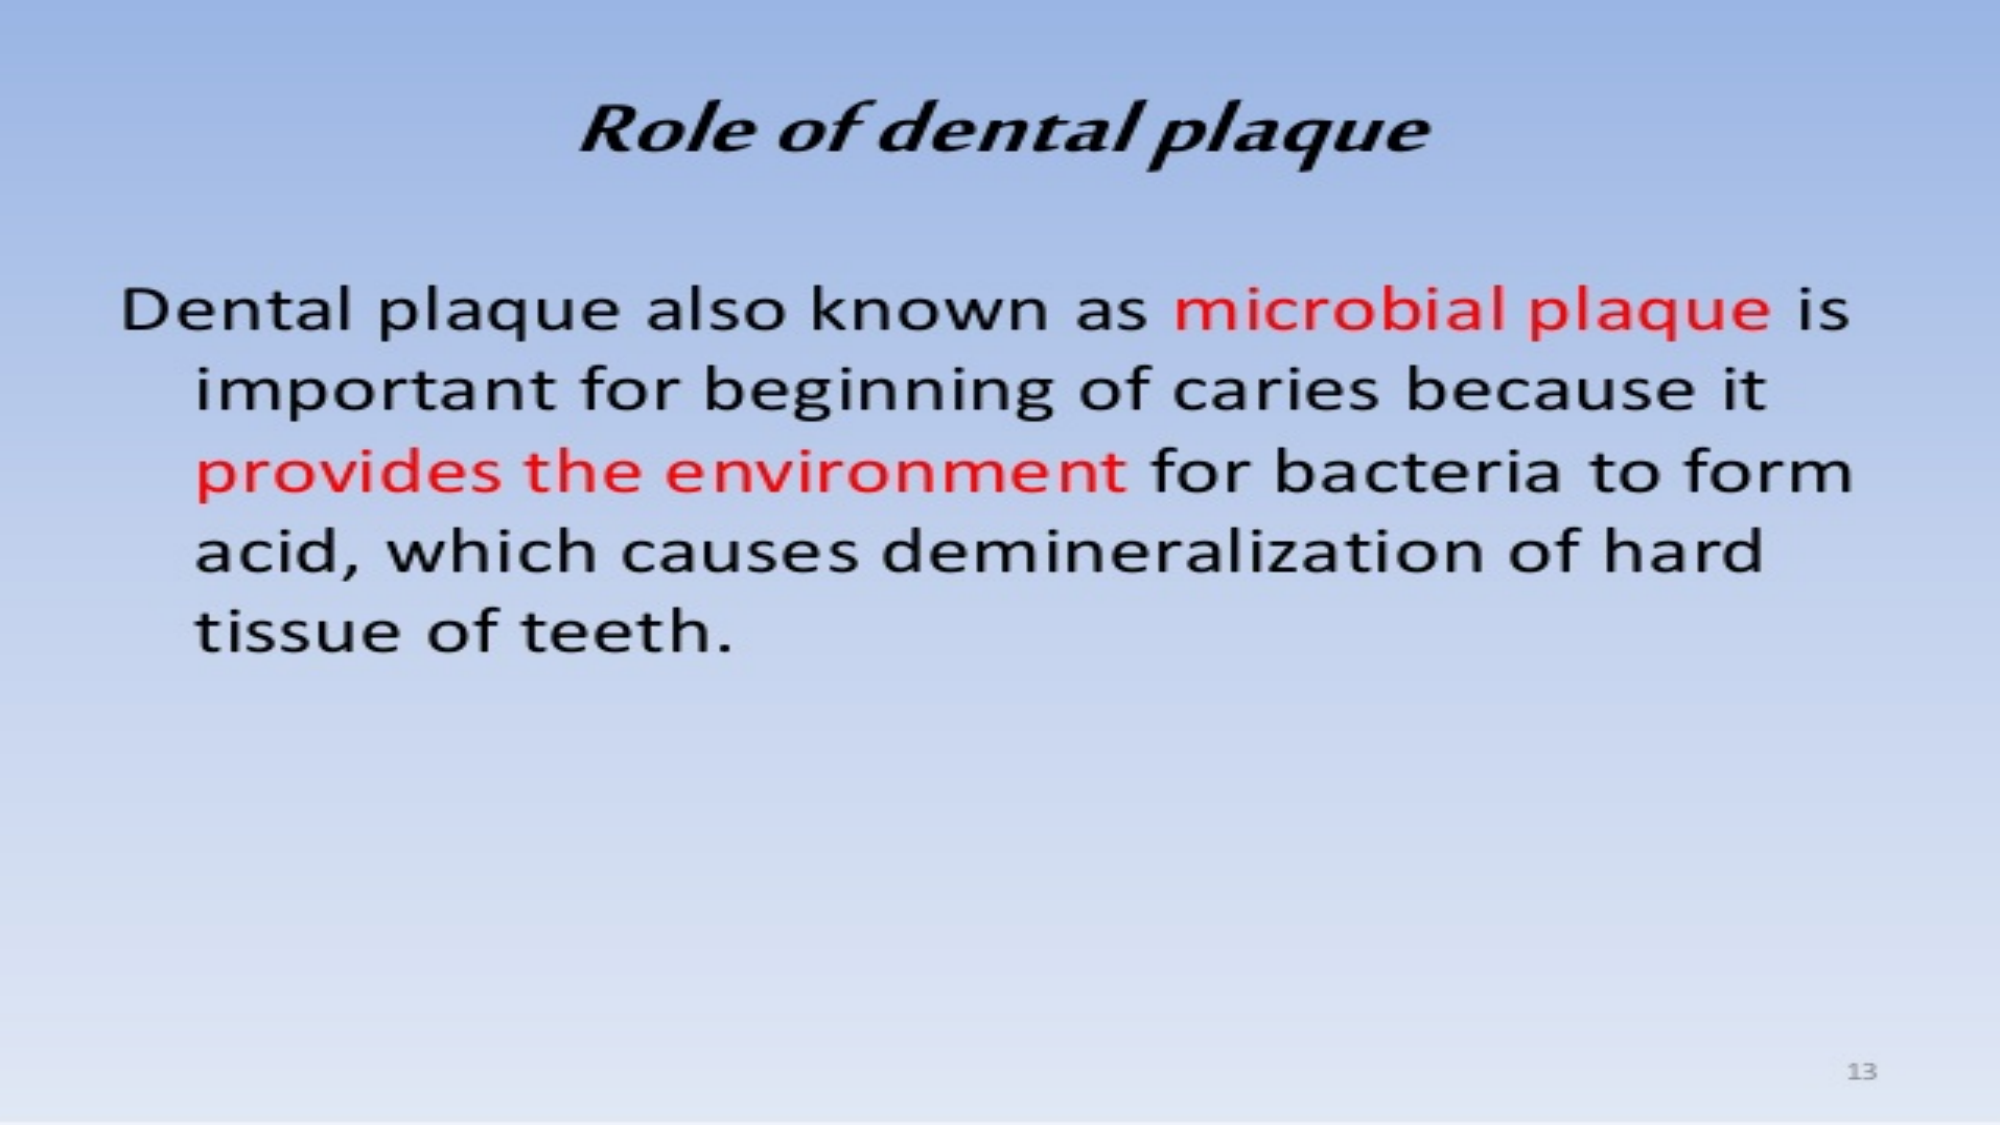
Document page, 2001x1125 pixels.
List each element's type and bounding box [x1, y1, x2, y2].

list [0, 0, 2000, 1125]
